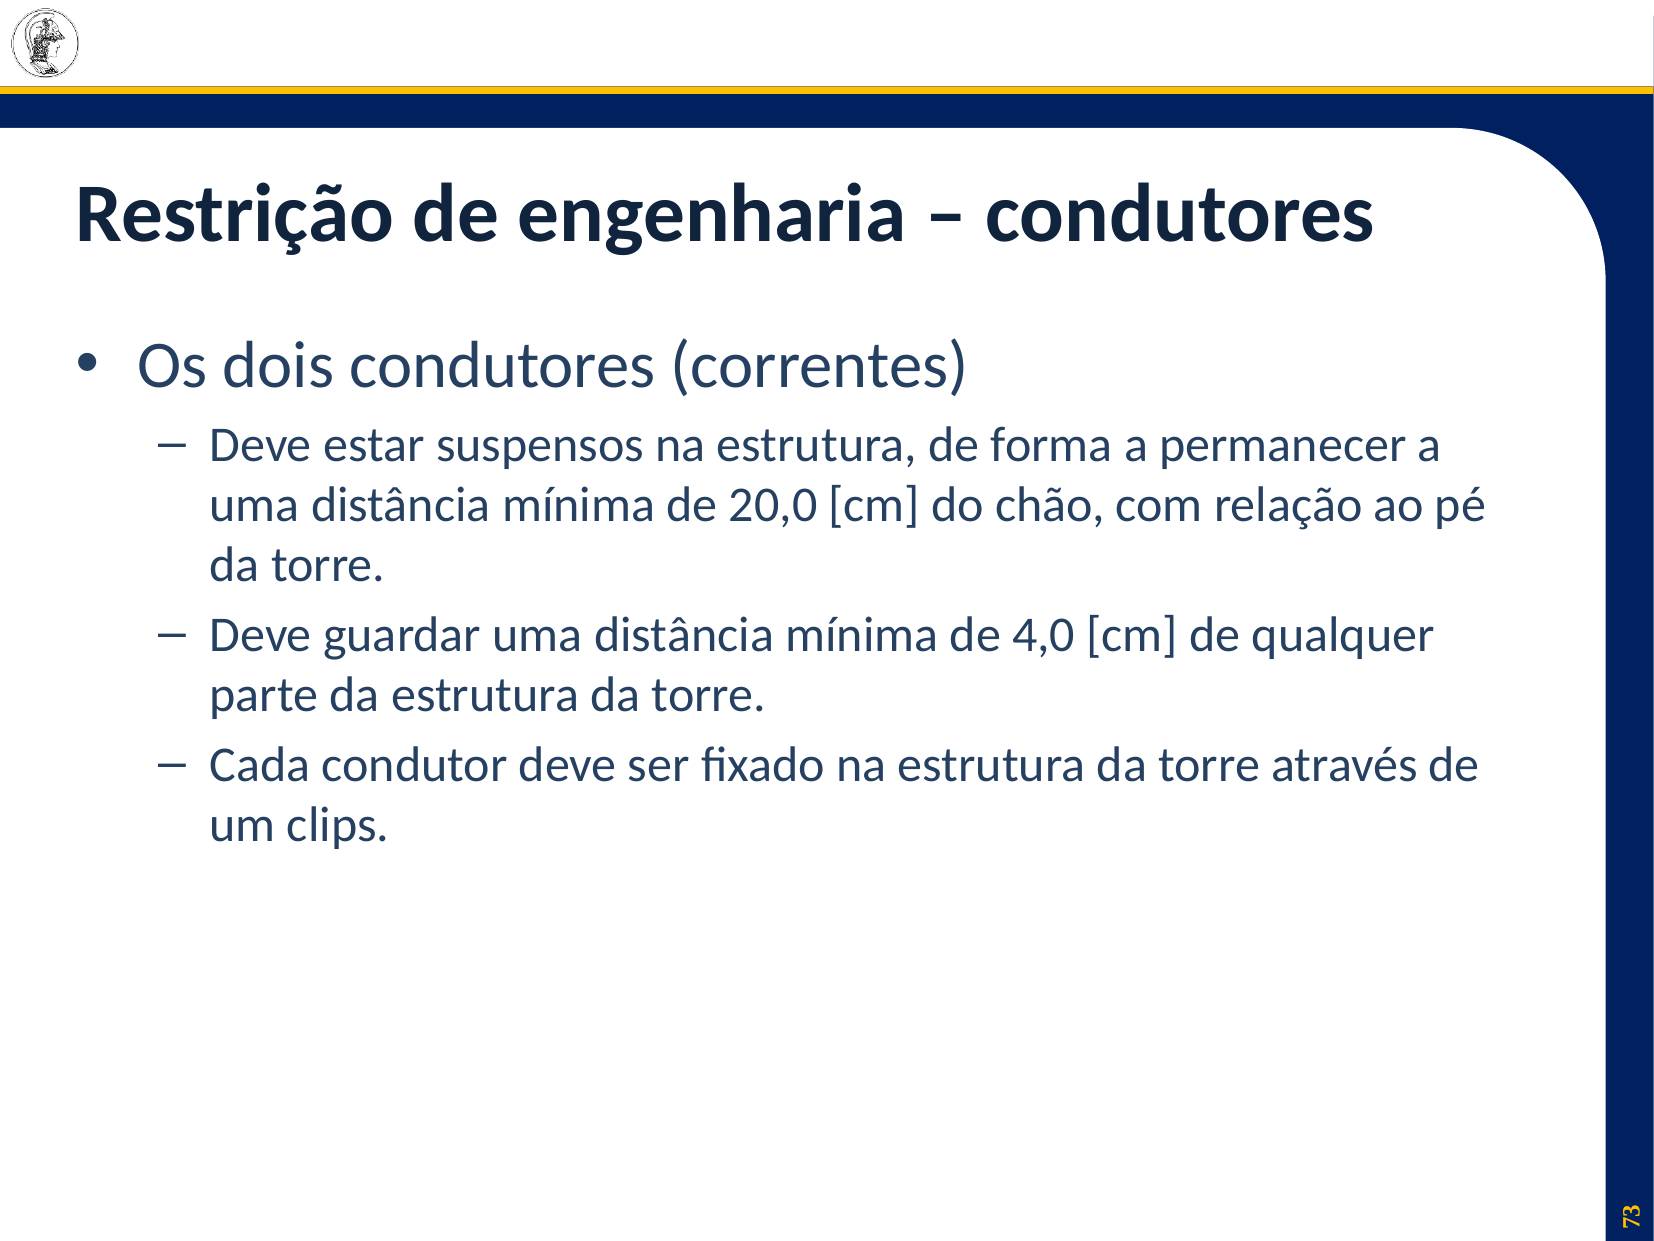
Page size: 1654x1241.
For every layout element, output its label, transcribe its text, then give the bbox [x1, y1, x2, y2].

picture [11, 8, 79, 78]
title Restrição de engenharia – condutores [58, 127, 1548, 290]
list Os dois condutores (correntes) Deve estar suspensos na estrutura, de forma a permanecer a uma distância mínima de 20,0 [cm] do chão, com relação ao pé da torre. Deve guardar uma distância mínima de 4,0 [cm] de qualquer parte da estrutura da torre. Cada condutor deve ser fixado na estrutura da torre através de um clips. [58, 312, 1548, 1090]
